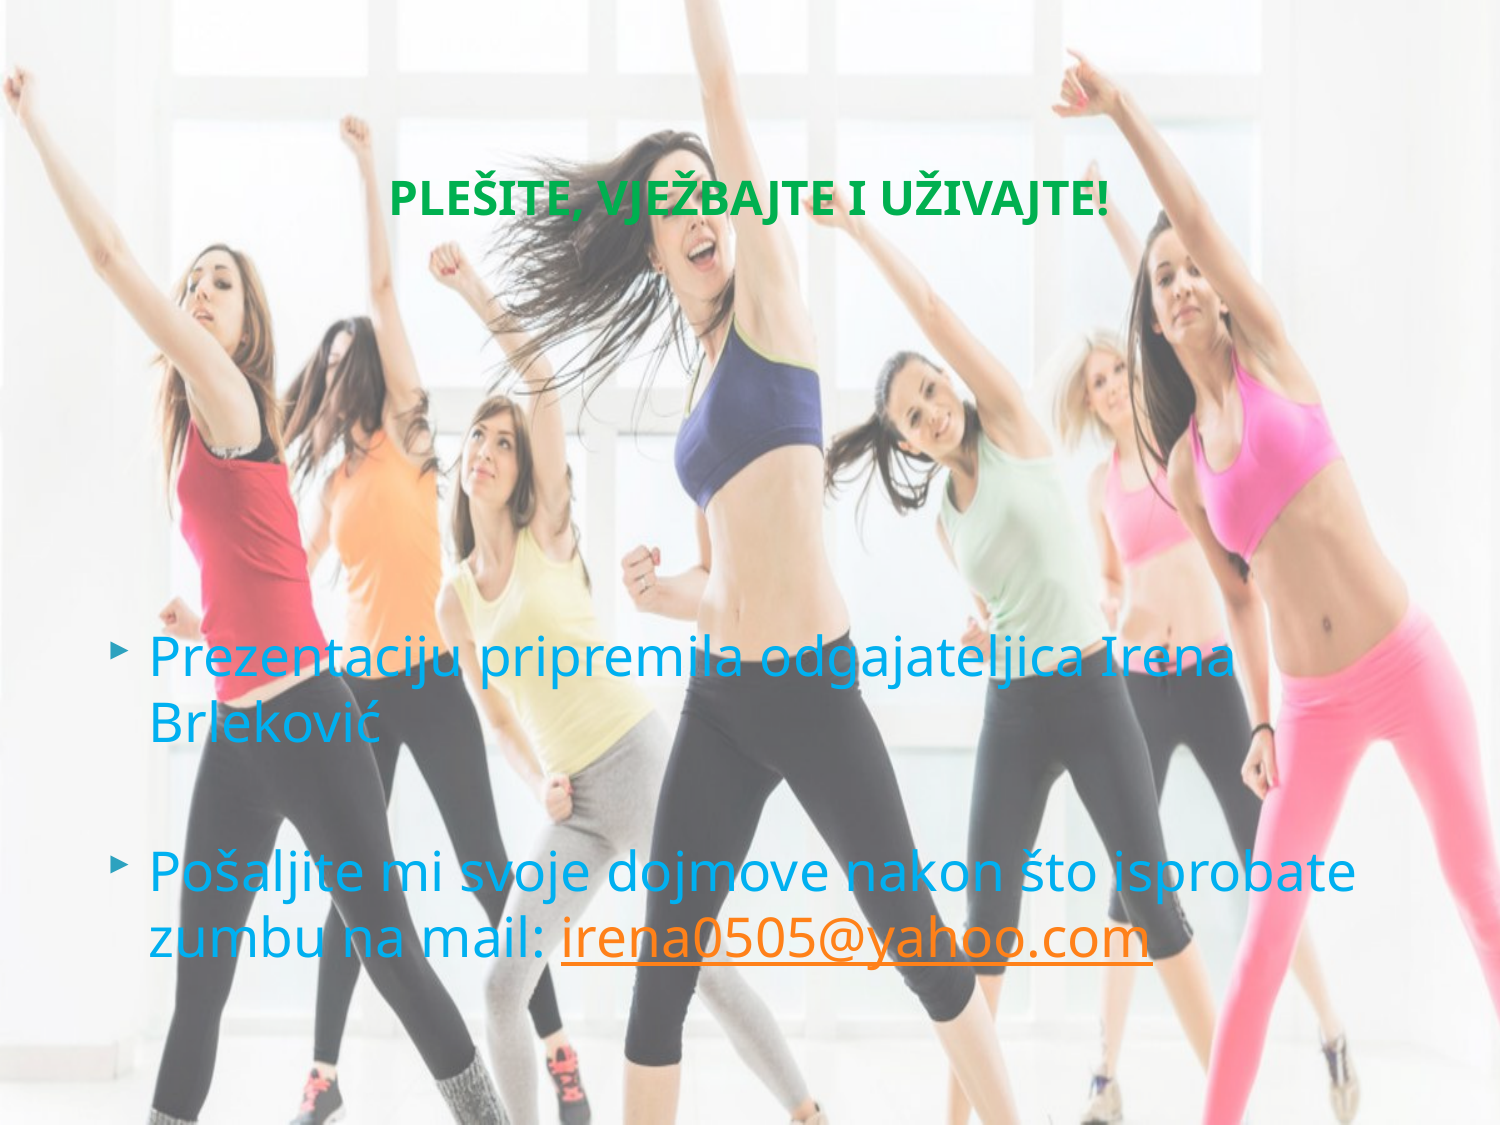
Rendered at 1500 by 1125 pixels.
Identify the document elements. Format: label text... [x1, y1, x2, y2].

title PLEŠITE, VJEŽBAJTE I UŽIVAJTE! [75, 45, 1425, 233]
list Prezentaciju pripremila odgajateljica Irena Brleković Pošaljite mi svoje dojmove nakon što isprobate zumbu na mail: irena0505@yahoo.com [75, 243, 1425, 986]
